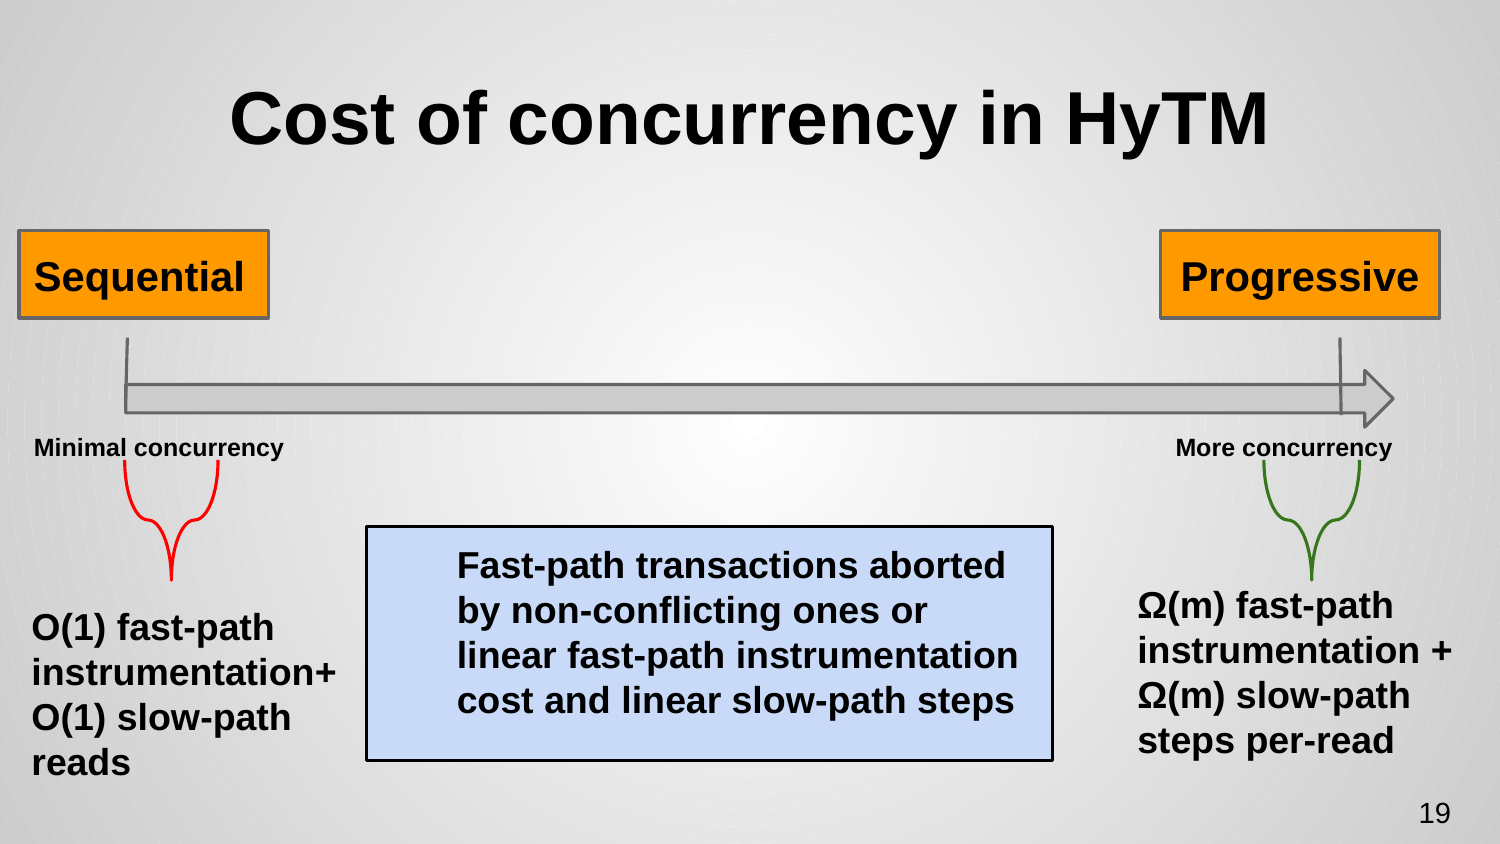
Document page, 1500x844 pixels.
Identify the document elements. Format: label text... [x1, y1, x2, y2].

text_box Fast-path transactions aborted by non-conflicting ones or linear fast-path instrumentation cost and linear slow-path steps [366, 526, 1053, 761]
text_box [1263, 459, 1360, 581]
text_box Sequential [18, 230, 269, 318]
text_box O(1) fast-path instrumentation+O(1) slow-path reads [16, 587, 358, 780]
text_box [124, 459, 219, 581]
text_box [1346, 370, 1394, 416]
text_box [125, 384, 1334, 413]
slide_number 19 [1403, 779, 1494, 844]
text_box Ω(m) fast-path instrumentation + Ω(m) slow-path steps per-read [1122, 566, 1486, 802]
text_box More concurrency [1160, 416, 1478, 478]
title Cost of concurrency in HyTM [75, 33, 1425, 175]
text_box Progressive [1160, 230, 1440, 318]
text_box Minimal concurrency [18, 416, 312, 478]
